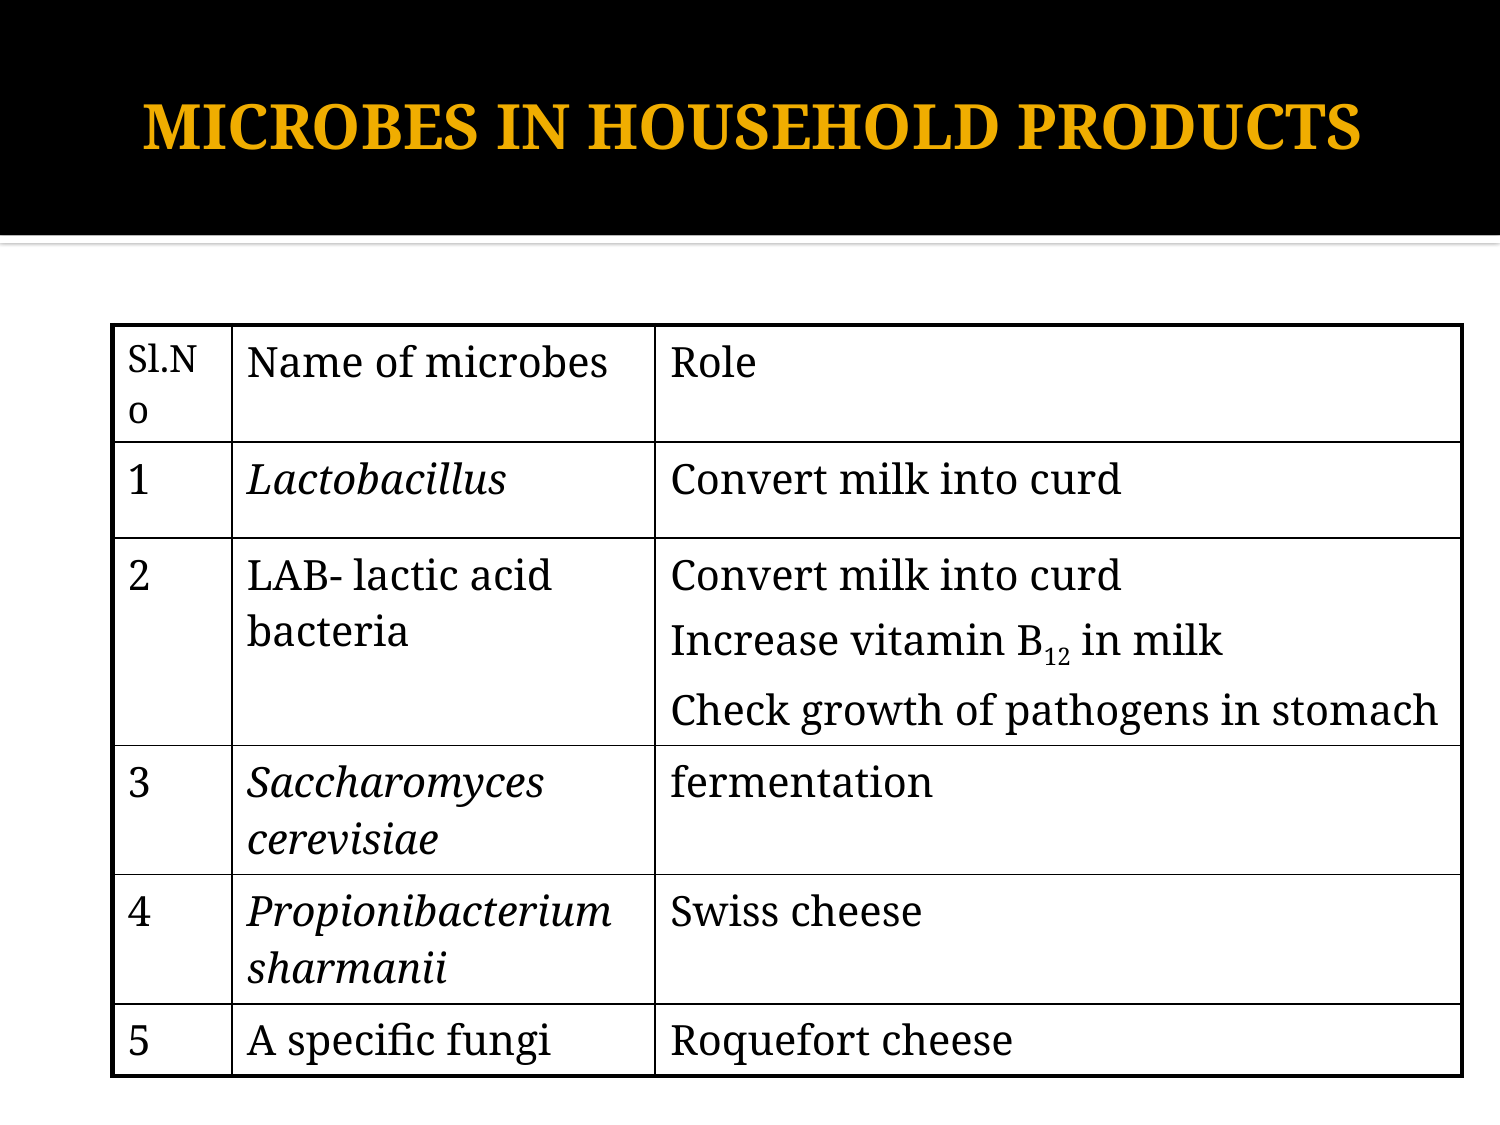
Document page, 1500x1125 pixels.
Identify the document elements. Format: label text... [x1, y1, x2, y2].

table_cell Swiss cheese [656, 875, 1460, 1003]
table_cell Convert milk into curd Increase vitamin B12 in milk Check growth of pathogens in stomach [656, 539, 1460, 745]
title MICROBES IN HOUSEHOLD PRODUCTS [0, 75, 1500, 175]
table_cell A specific fungi [233, 1005, 654, 1074]
table_header Name of microbes [233, 327, 654, 441]
table_cell 3 [115, 746, 231, 874]
table_header Sl.No [115, 327, 231, 441]
table_cell 1 [115, 443, 231, 537]
table_cell Convert milk into curd [656, 443, 1460, 537]
table_cell LAB- lactic acid bacteria [233, 539, 654, 745]
table_cell 4 [115, 875, 231, 1003]
table_header Role [656, 327, 1460, 441]
table_cell 5 [115, 1005, 231, 1074]
table_cell Saccharomyces cerevisiae [233, 746, 654, 874]
table_cell 2 [115, 539, 231, 745]
table_cell Lactobacillus [233, 443, 654, 537]
table_cell fermentation [656, 746, 1460, 874]
table_cell Roquefort cheese [656, 1005, 1460, 1074]
table_cell Propionibacterium sharmanii [233, 875, 654, 1003]
